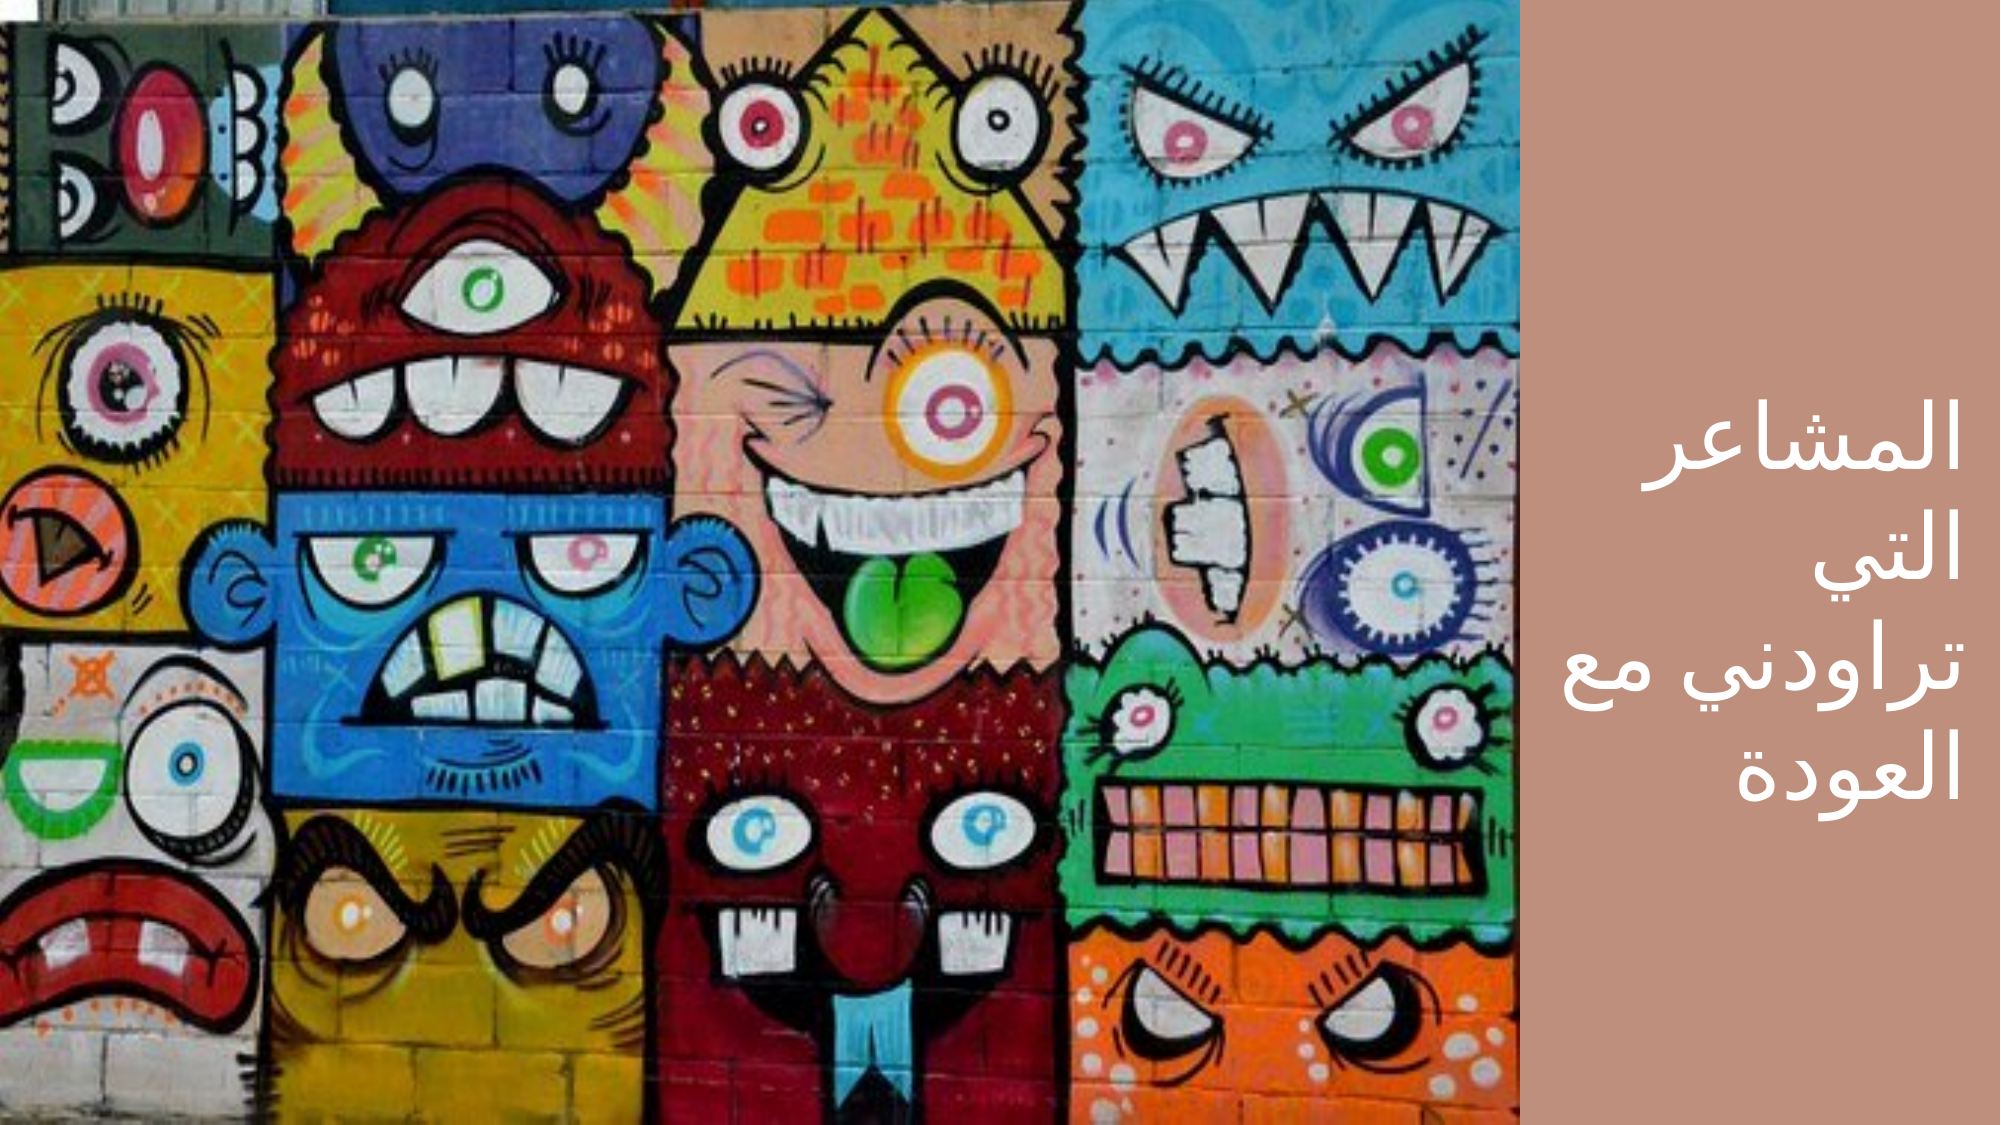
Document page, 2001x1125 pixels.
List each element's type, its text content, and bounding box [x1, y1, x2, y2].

text_box [1520, 0, 2000, 1125]
picture [0, 0, 1520, 1125]
text_box المشاعر التي تراودني مع العودة [1520, 370, 1982, 825]
